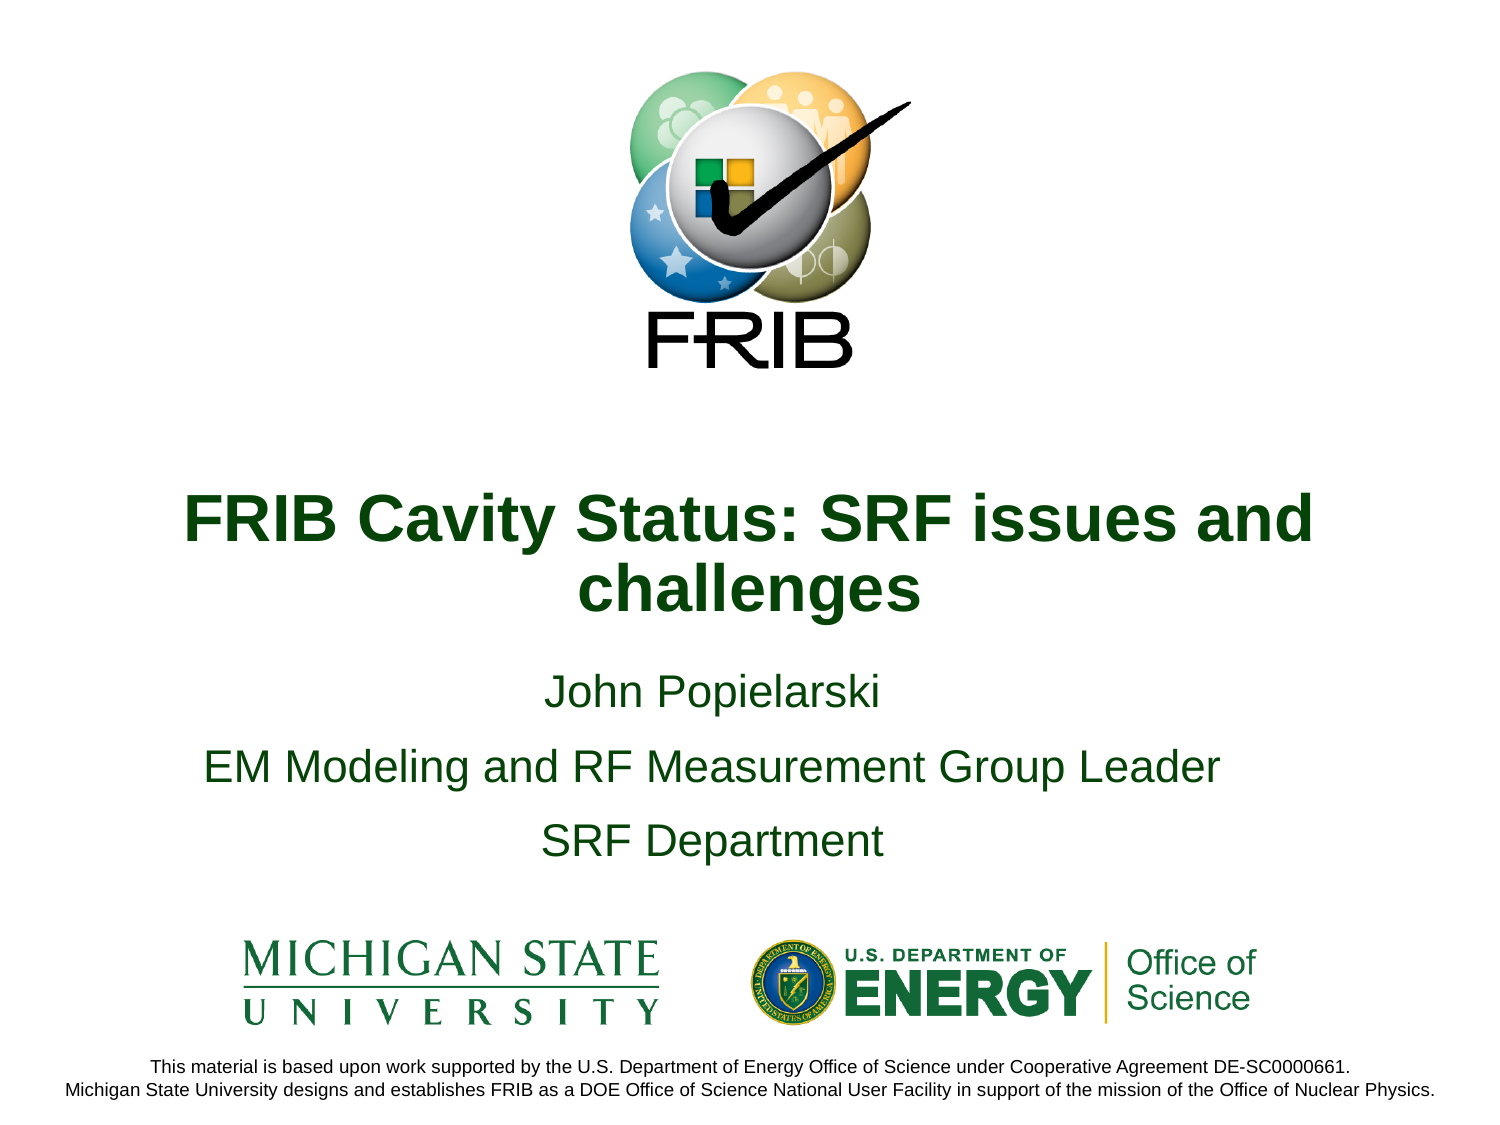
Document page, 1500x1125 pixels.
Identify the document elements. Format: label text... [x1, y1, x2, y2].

title FRIB Cavity Status: SRF issues and challenges [11, 480, 1489, 631]
picture [596, 1084, 605, 1092]
picture [1367, 1084, 1374, 1090]
picture [1222, 1084, 1231, 1092]
subtitle John Popielarski EM Modeling and RF Measurement Group Leader SRF Department [174, 667, 1251, 856]
picture [628, 1084, 637, 1092]
picture [11, 0, 1489, 480]
picture [582, 1084, 590, 1092]
picture [11, 631, 1489, 1092]
